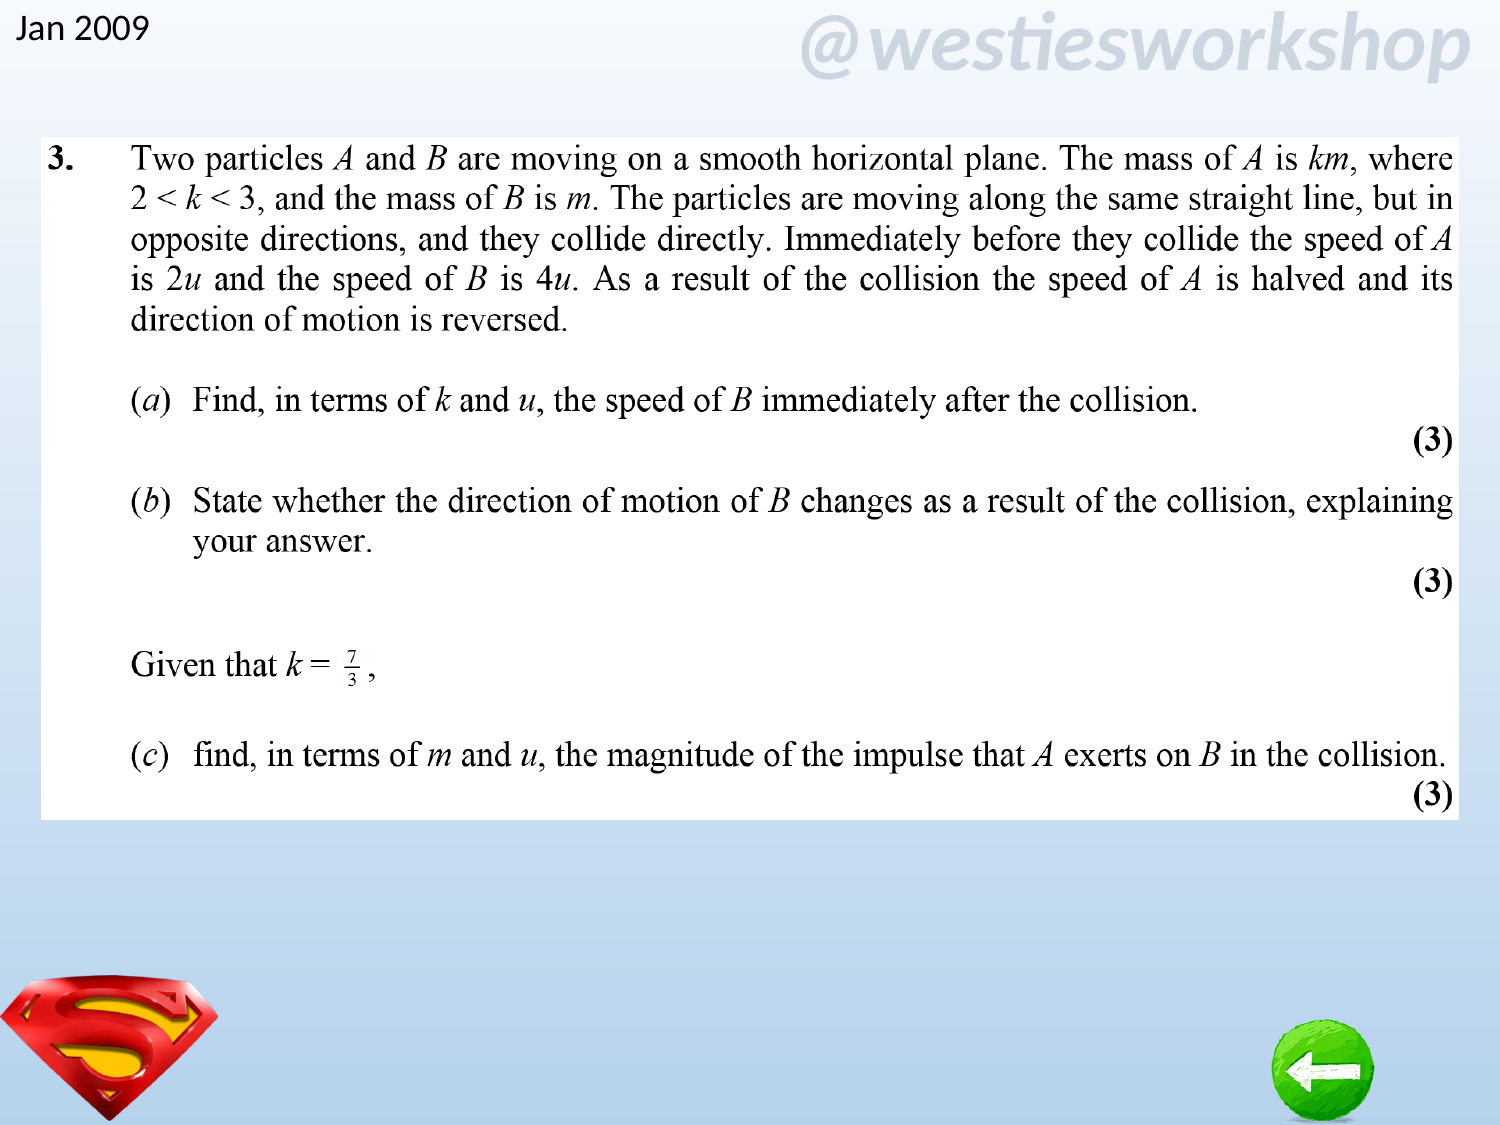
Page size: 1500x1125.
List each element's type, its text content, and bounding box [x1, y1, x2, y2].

picture [0, 975, 218, 1121]
picture [1269, 1019, 1376, 1125]
text_box Jan 2009 [1, 0, 165, 56]
picture [41, 137, 1459, 820]
